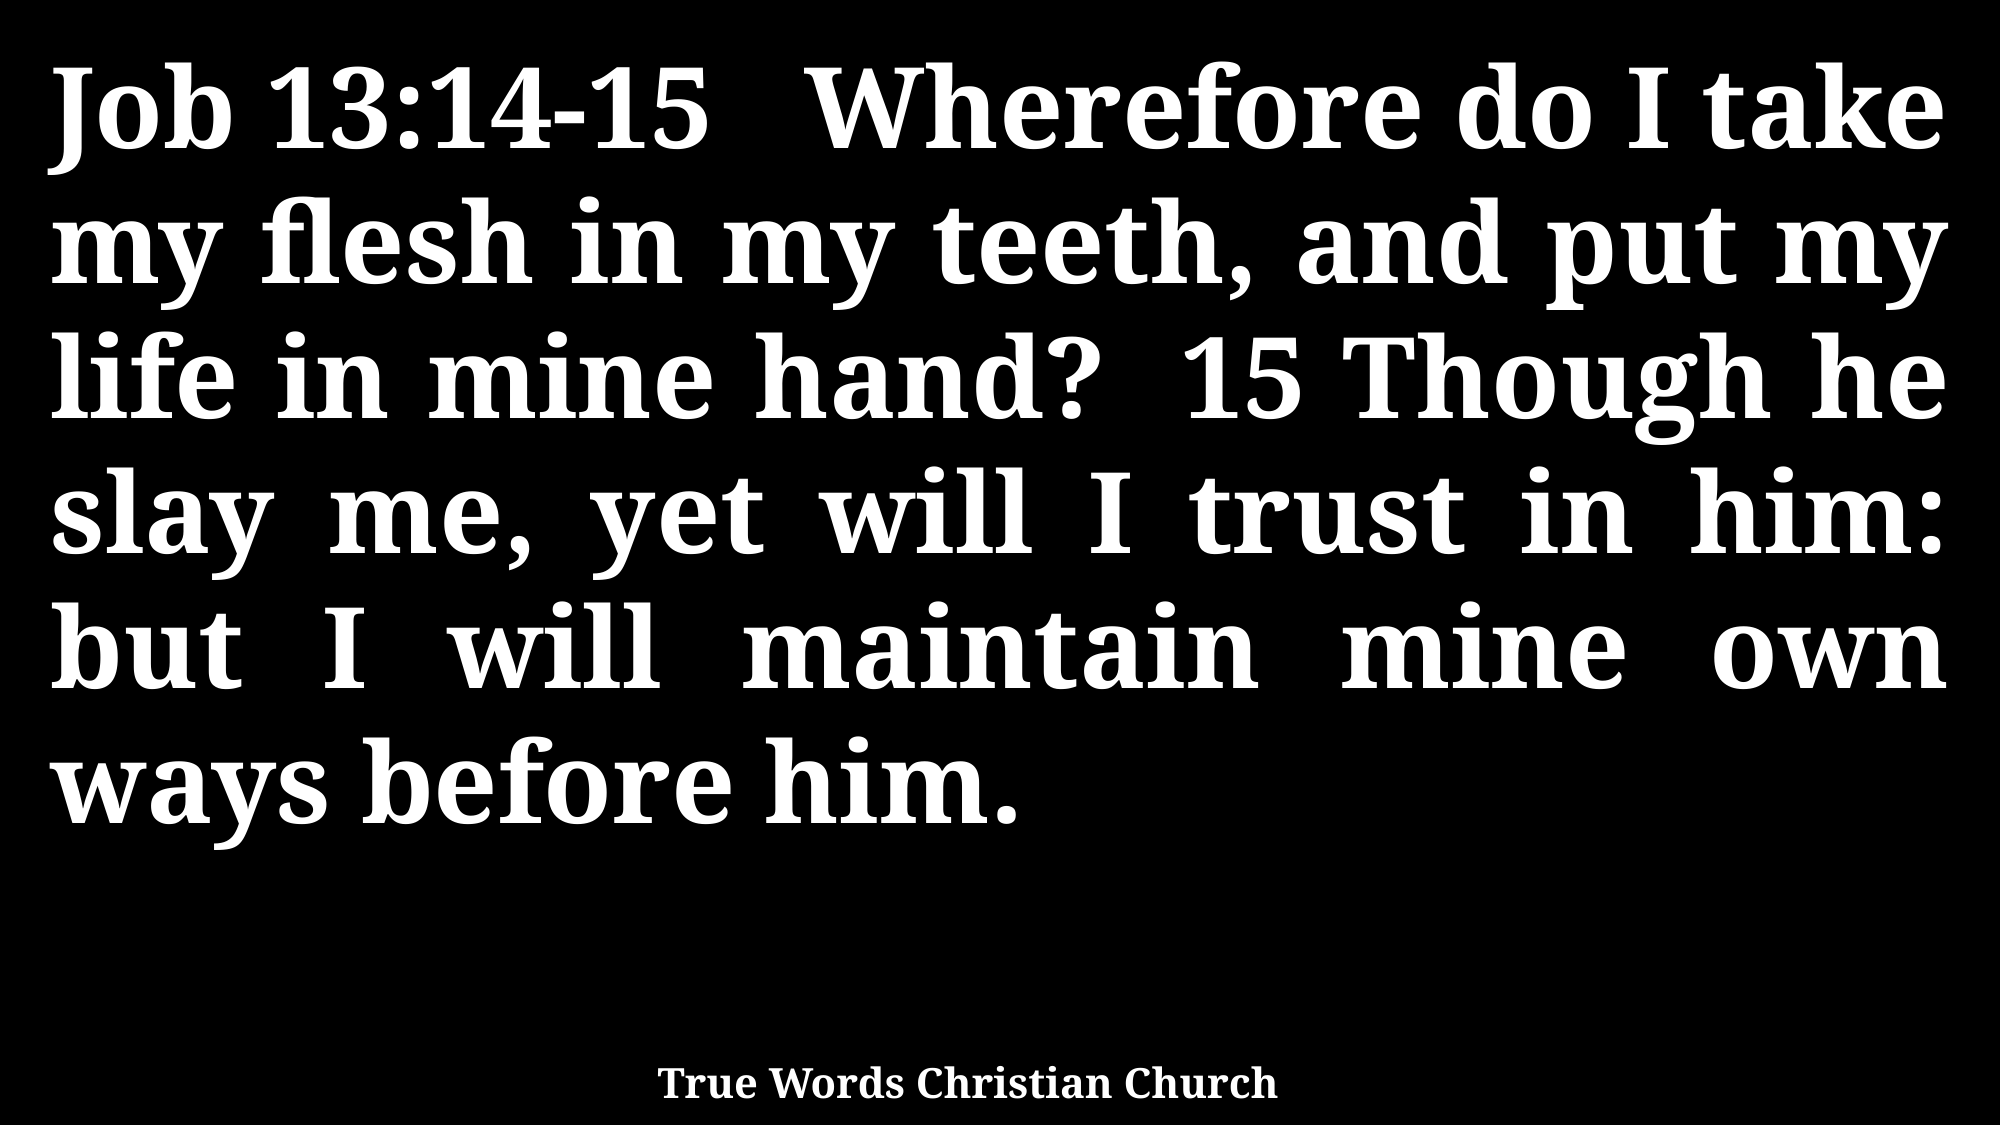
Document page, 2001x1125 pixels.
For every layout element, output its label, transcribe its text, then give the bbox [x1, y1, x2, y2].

text_box Job 13:14-15 Wherefore do I take my flesh in my teeth, and put my life in mine hand? 15 Though he slay me, yet will I trust in him: but I will maintain mine own ways before him. [35, 28, 1965, 853]
text_box True Words Christian Church [642, 1049, 1294, 1114]
